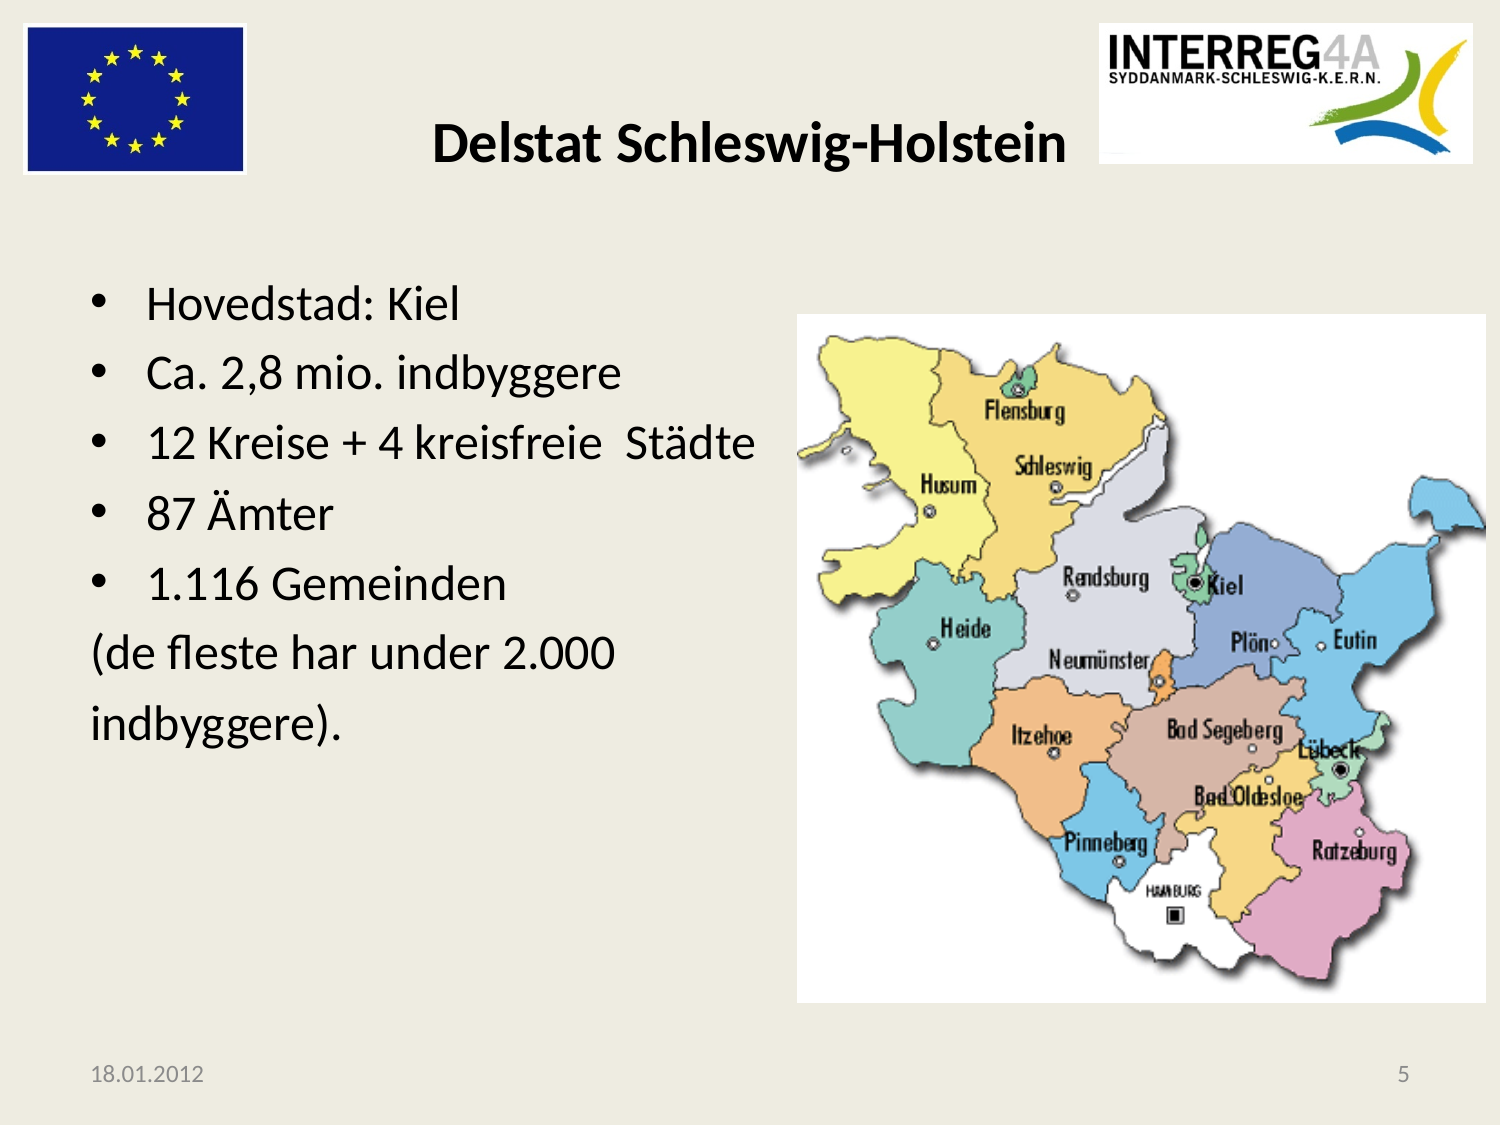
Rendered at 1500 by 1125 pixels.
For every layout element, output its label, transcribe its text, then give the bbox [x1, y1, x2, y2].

picture [1099, 23, 1473, 164]
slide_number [75, 1042, 425, 1103]
picture [23, 23, 247, 175]
list Hovedstad: Kiel Ca. 2,8 mio. indbyggere 12 Kreise + 4 kreisfreie Städte 87 Ämter 1.116 Gemeinden (de fleste har under 2.000 indbyggere). [75, 262, 1425, 1005]
title Delstat Schleswig-Holstein [75, 45, 1425, 233]
picture [796, 314, 1486, 1003]
slide_number 5 [1074, 1042, 1425, 1103]
